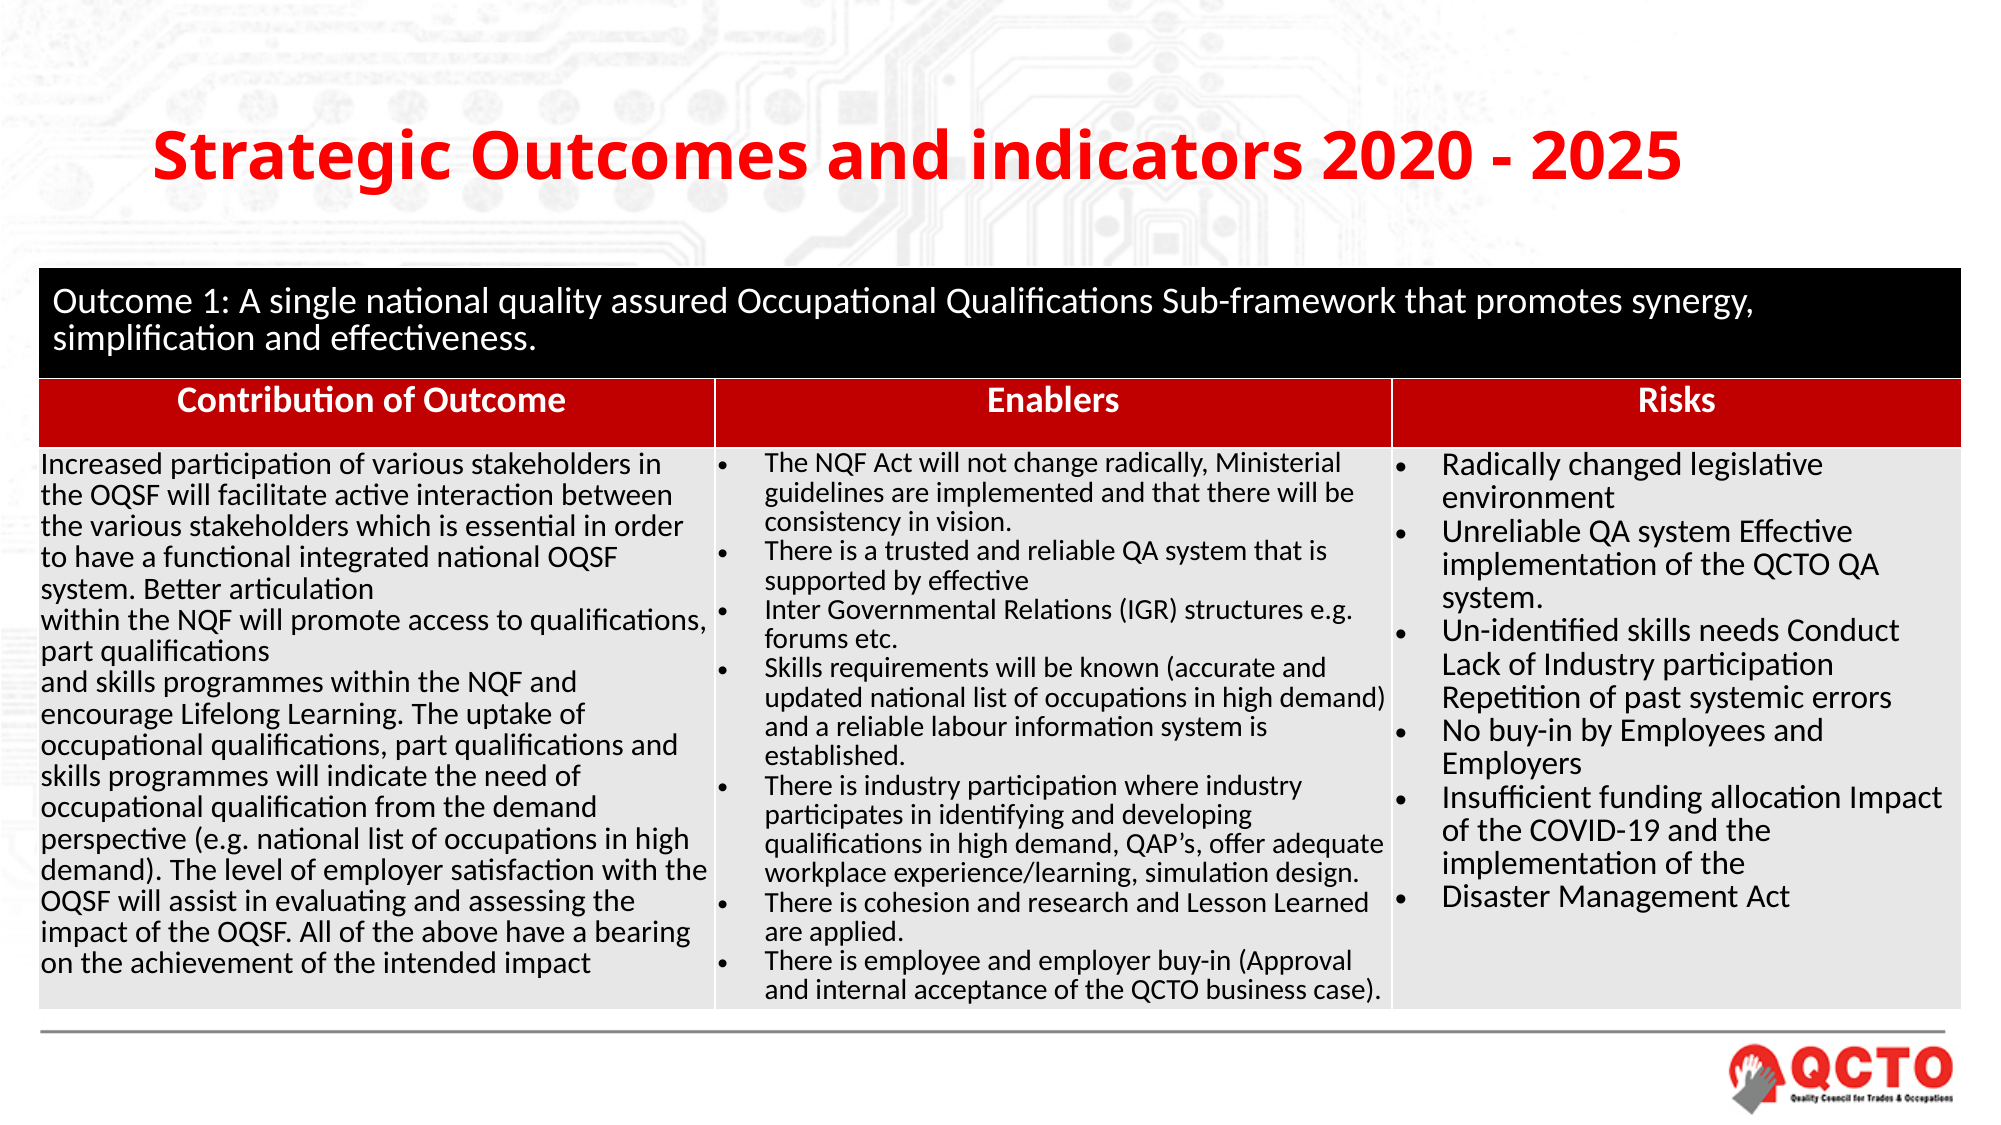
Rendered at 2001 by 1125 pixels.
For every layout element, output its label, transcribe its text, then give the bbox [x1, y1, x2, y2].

title Strategic Outcomes and indicators 2020 - 2025 [137, 59, 1863, 256]
table_cell Risks [1393, 379, 1961, 447]
table_cell The NQF Act will not change radically, Ministerial guidelines are implemented and that there will be consistency in vision. There is a trusted and reliable QA system that is supported by effective Inter Governmental Relations (IGR) structures e.g. forums etc. Skills requirements will be known (accurate and updated national list of occupations in high demand) and a reliable labour information system is established. There is industry participation where industry participates in identifying and developing qualifications in high demand, QAP’s, offer adequate workplace experience/learning, simulation design. There is cohesion and research and Lesson Learned are applied. There is employee and employer buy-in (Approval and internal acceptance of the QCTO business case). [716, 449, 1391, 1009]
table_header Outcome 1: A single national quality assured Occupational Qualifications Sub-framework that promotes synergy, simplification and effectiveness. [39, 268, 1961, 378]
table_cell Increased participation of various stakeholders in the OQSF will facilitate active interaction between the various stakeholders which is essential in order to have a functional integrated national OQSF system. Better articulation within the NQF will promote access to qualifications, part qualifications and skills programmes within the NQF and encourage Lifelong Learning. The uptake of occupational qualifications, part qualifications and skills programmes will indicate the need of occupational qualification from the demand perspective (e.g. national list of occupations in high demand). The level of employer satisfaction with the OQSF will assist in evaluating and assessing the impact of the OQSF. All of the above have a bearing on the achievement of the intended impact [39, 449, 714, 1009]
table_cell Enablers [716, 379, 1391, 447]
picture [0, 0, 2001, 1125]
table_cell Contribution of Outcome [39, 379, 714, 447]
table_cell Radically changed legislative environment Unreliable QA system Effective implementation of the QCTO QA system. Un-identified skills needs Conduct Lack of Industry participation Repetition of past systemic errors No buy-in by Employees and Employers Insufficient funding allocation Impact of the COVID-19 and the implementation of the Disaster Management Act [1393, 449, 1961, 1009]
